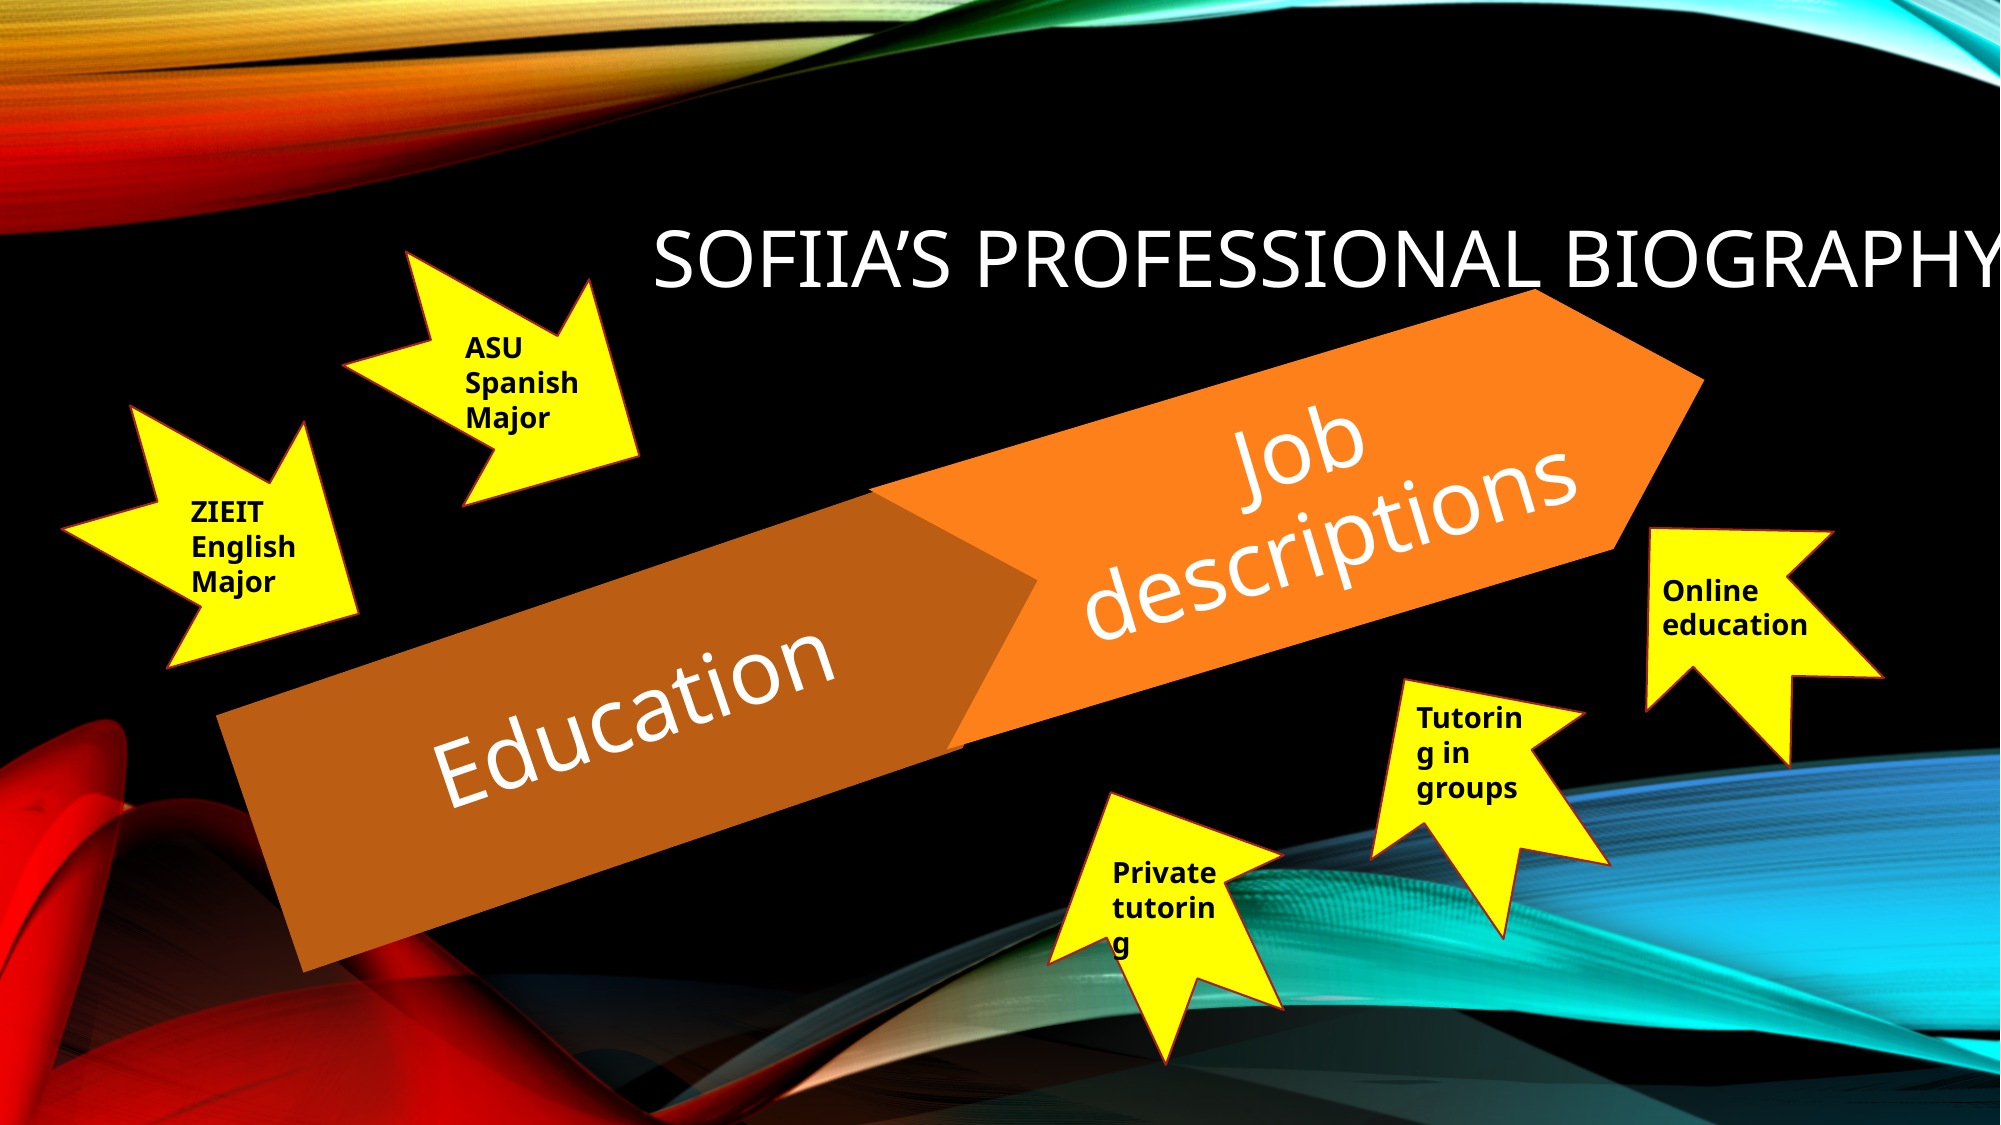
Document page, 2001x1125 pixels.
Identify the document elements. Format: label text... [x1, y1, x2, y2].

text_box ZIEIT English Major [176, 486, 235, 641]
text_box [1369, 716, 1612, 940]
text_box [1737, 528, 1835, 564]
text_box ASU Spanish Major [450, 321, 599, 442]
text_box Tutoring in groups [1401, 716, 1543, 812]
picture [0, 717, 2000, 1125]
title Sofiia’s Professional Biography [637, 191, 2000, 313]
text_box [1737, 644, 1886, 769]
text_box [165, 641, 235, 670]
picture [0, 0, 2000, 237]
text_box [290, 420, 312, 443]
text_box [235, 443, 1737, 716]
text_box [60, 404, 235, 595]
text_box [1046, 791, 1285, 966]
text_box [341, 250, 533, 427]
text_box [1119, 911, 1285, 1066]
text_box Private tutoring [1097, 847, 1239, 967]
text_box Online education [1737, 564, 1853, 650]
text_box [478, 278, 637, 443]
